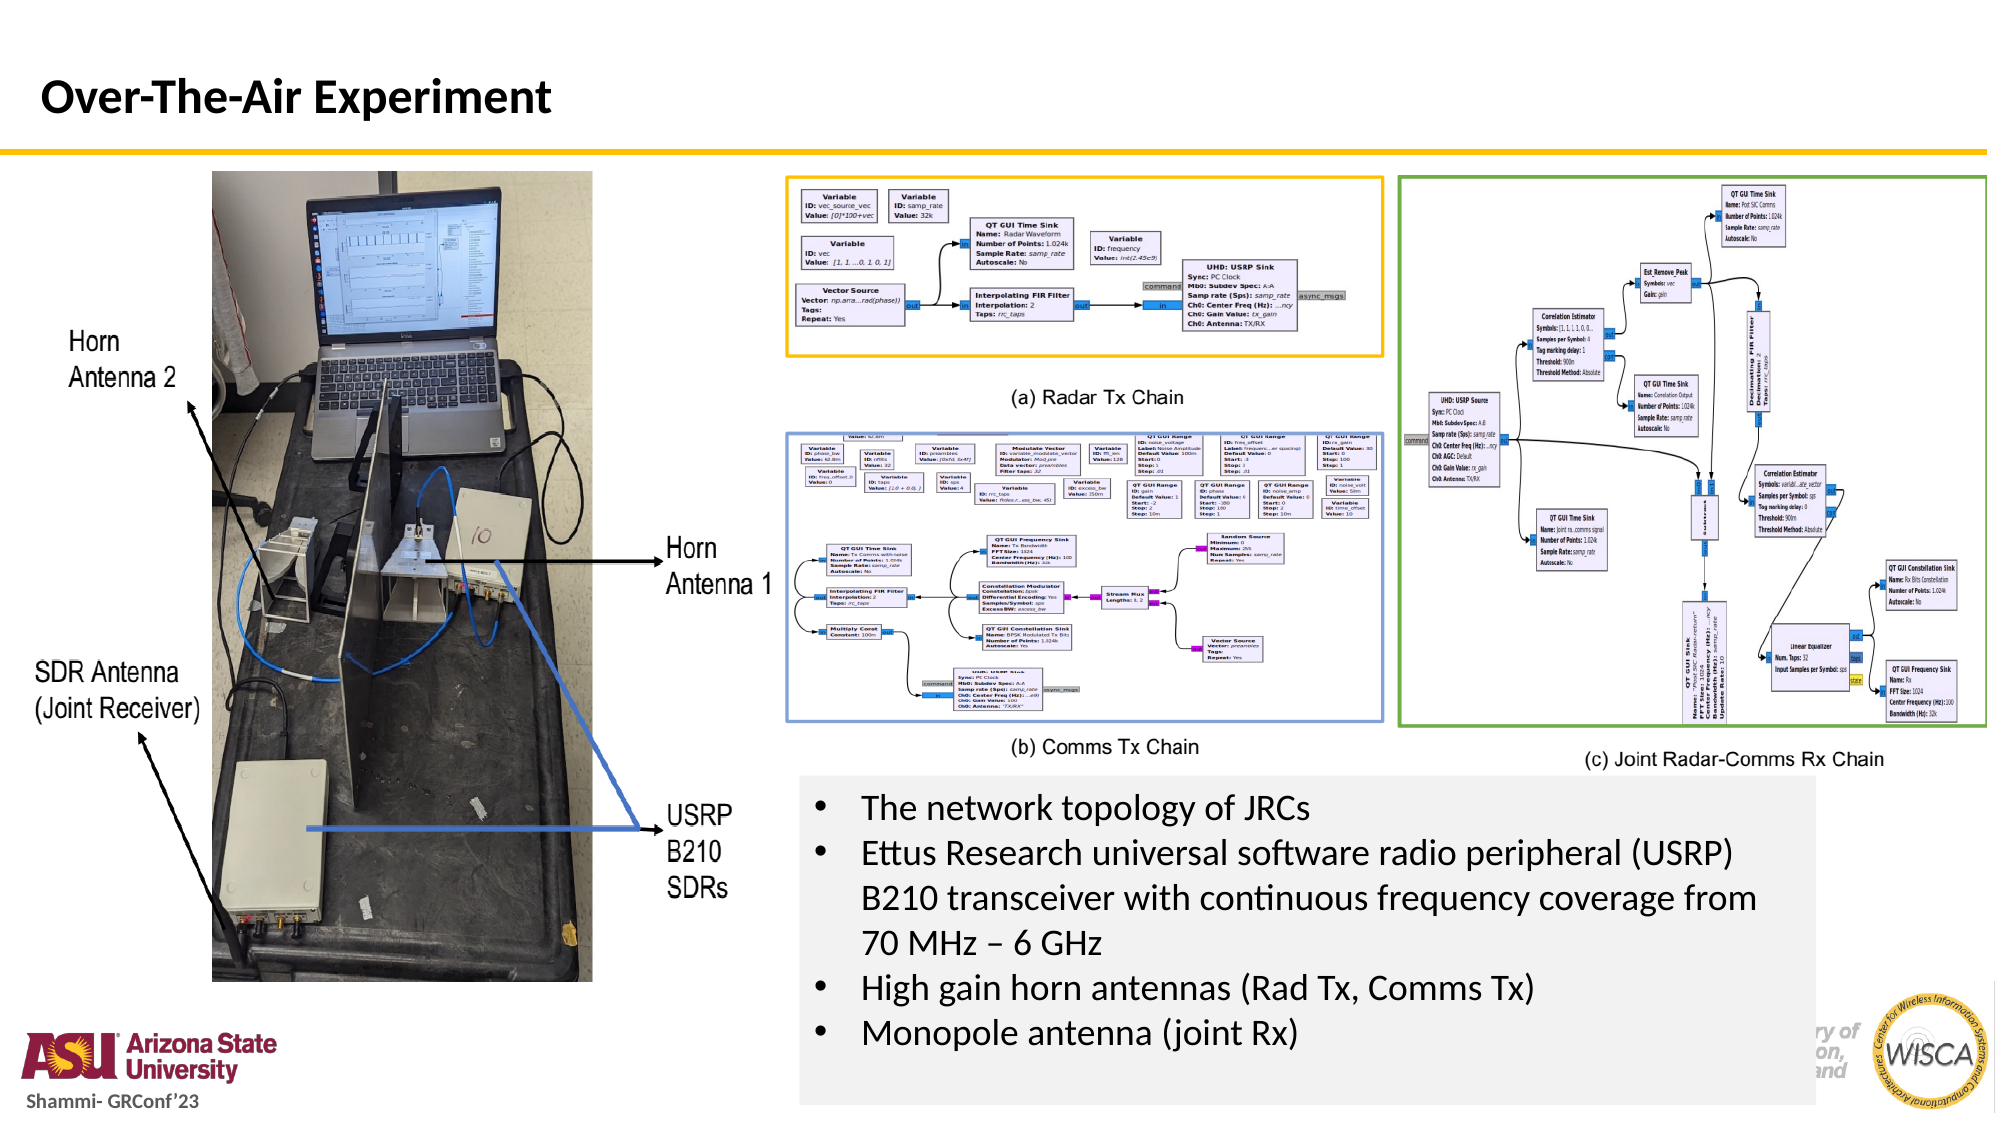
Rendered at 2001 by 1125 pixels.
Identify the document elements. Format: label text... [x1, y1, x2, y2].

text_box Over-The-Air Experiment [26, 55, 568, 131]
text_box The network topology of JRCs Ettus Research universal software radio peripheral (USRP) B210 transceiver with continuous frequency coverage from 70 MHz – 6 GHz High gain horn antennas (Rad Tx, Comms Tx) Monopole antenna (joint Rx) [799, 781, 1817, 1106]
picture [0, 1010, 297, 1101]
picture [1713, 981, 1995, 1113]
picture [20, 171, 1987, 982]
text_box Shammi- GRConf’23 [11, 1101, 240, 1121]
